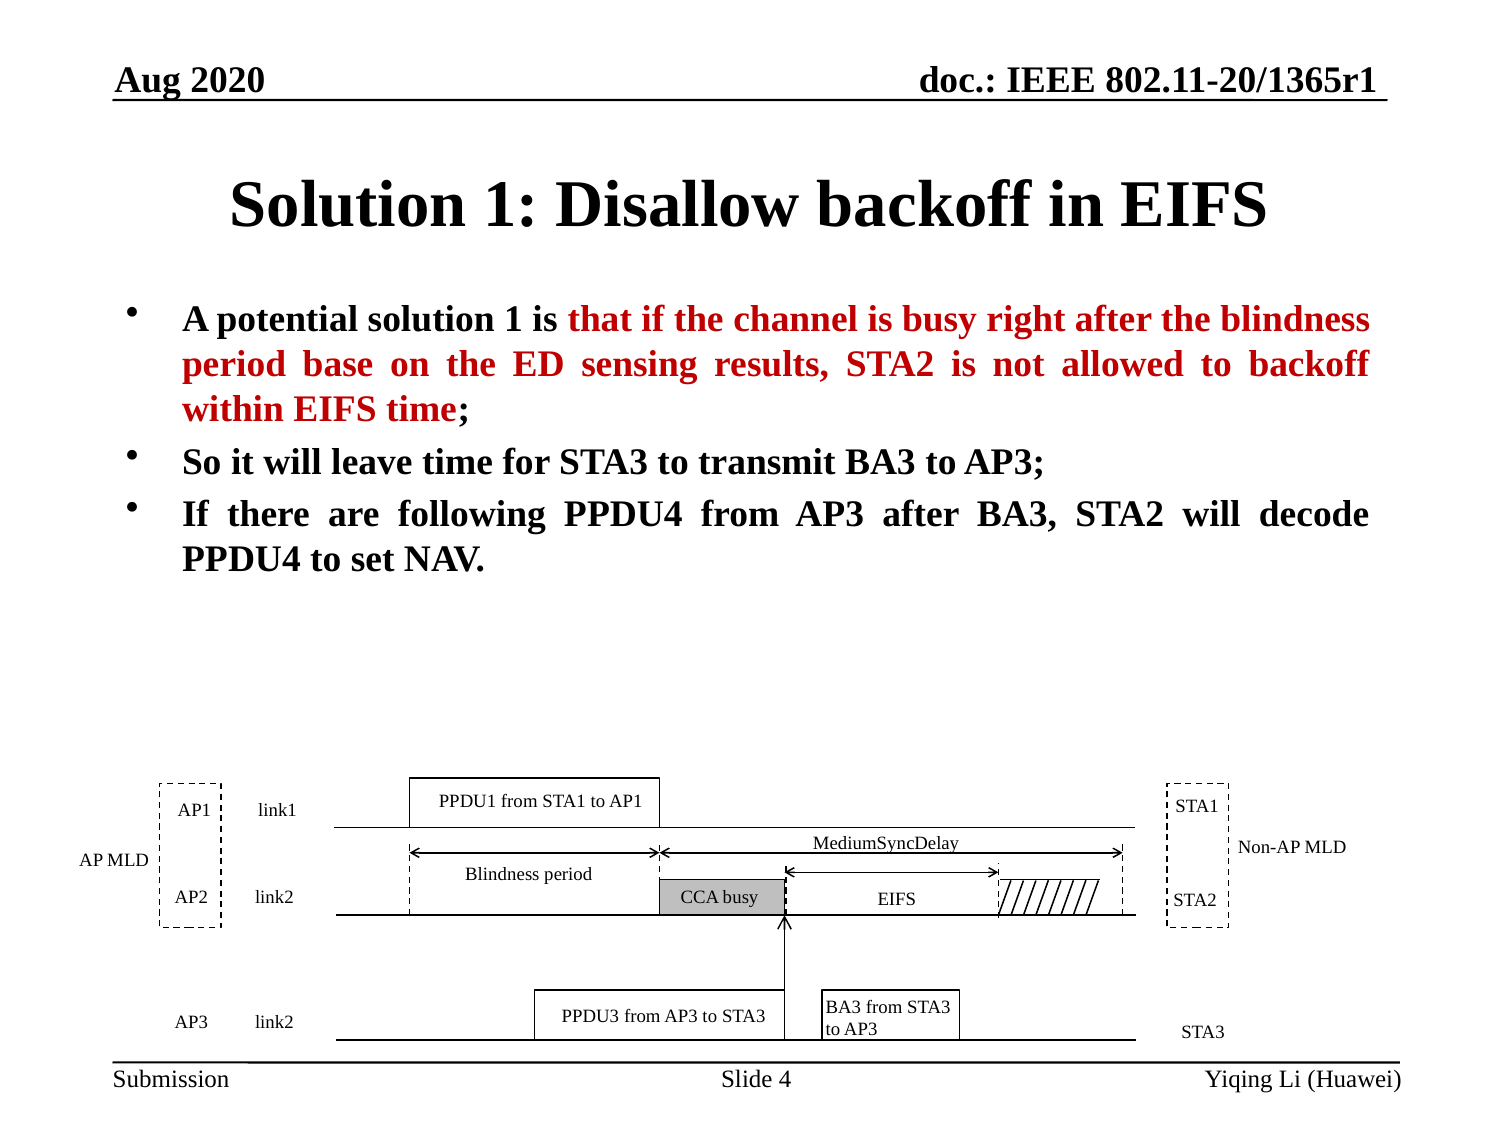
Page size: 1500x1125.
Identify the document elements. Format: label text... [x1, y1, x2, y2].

text_box AP MLD [64, 839, 164, 878]
text_box [1166, 783, 1229, 928]
text_box [159, 783, 222, 928]
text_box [1060, 880, 1071, 916]
text_box MediumSyncDelay [798, 835, 975, 851]
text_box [1048, 880, 1058, 916]
footer Yiqing Li (Huawei) [1201, 1061, 1402, 1093]
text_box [1002, 880, 1009, 916]
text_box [1023, 880, 1033, 916]
text_box [409, 777, 660, 826]
text_box PPDU1 from STA1 to AP1 [423, 781, 658, 819]
text_box BA3 from STA3 to AP3 [810, 987, 972, 1039]
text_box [1010, 880, 1021, 916]
list A potential solution 1 is that if the channel is busy right after the blindness period base on the ED sensing results, STA2 is not allowed to backoff within EIFS time; So it will leave time for STA3 to transmit BA3 to AP3; If there are following PPDU4 from AP3 after BA3, STA2 will decode PPDU4 to set NAV. [110, 286, 1386, 742]
text_box link2 [240, 877, 309, 915]
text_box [1073, 880, 1083, 916]
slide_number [114, 54, 268, 101]
title Solution 1: Disallow backoff in EIFS [112, 112, 1388, 288]
text_box AP3 [159, 1002, 224, 1040]
text_box AP1 [222, 790, 227, 828]
text_box EIFS [862, 881, 932, 914]
text_box STA2 [1158, 880, 1166, 918]
text_box [534, 990, 785, 1039]
text_box Blindness period [450, 860, 608, 892]
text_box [1035, 880, 1046, 916]
text_box [774, 879, 781, 914]
text_box STA1 [1160, 786, 1166, 824]
text_box link2 [240, 1002, 309, 1040]
text_box Non-AP MLD [1223, 827, 1362, 865]
text_box CCA busy [665, 877, 774, 914]
text_box STA3 [1166, 1012, 1240, 1050]
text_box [1085, 880, 1099, 916]
text_box PPDU3 from AP3 to STA3 [546, 996, 786, 1034]
slide_number Slide 4 [712, 1061, 800, 1093]
text_box STA1 [1229, 786, 1234, 824]
text_box link1 [243, 790, 313, 828]
